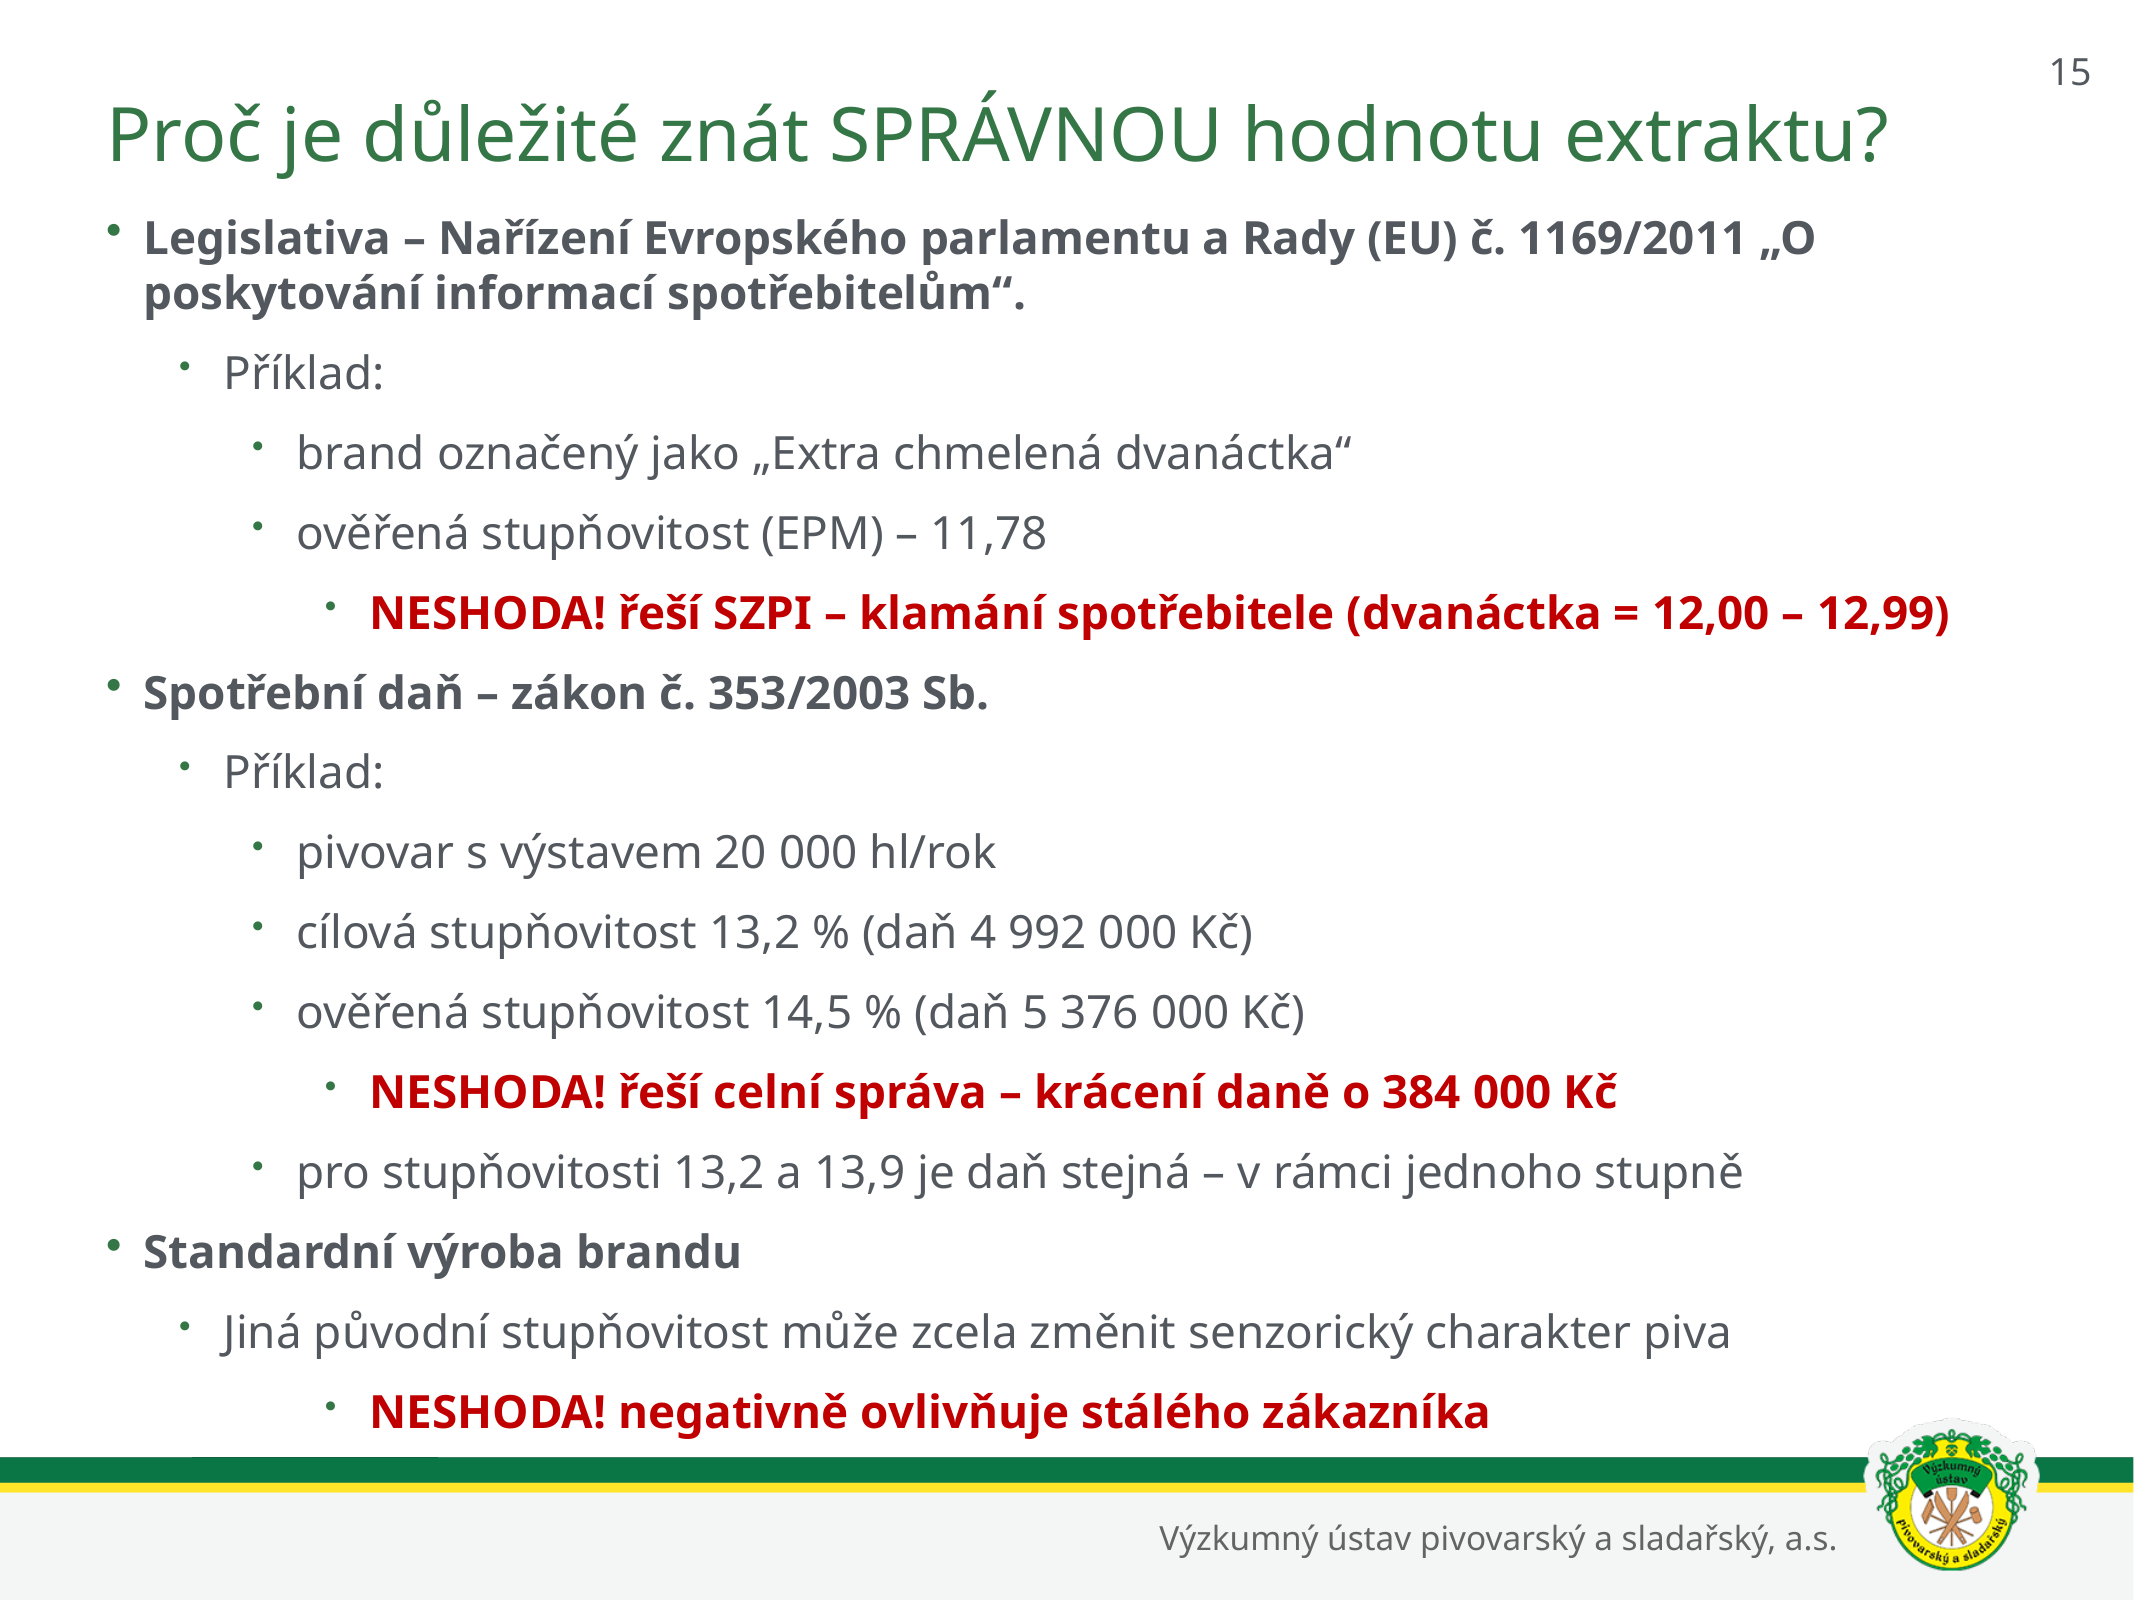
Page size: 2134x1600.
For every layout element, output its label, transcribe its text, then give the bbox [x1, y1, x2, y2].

text_box 15 [2033, 40, 2107, 103]
picture [0, 1417, 2134, 1600]
title Proč je důležité znát SPRÁVNOU hodnotu extraktu? [97, 78, 1919, 200]
list Legislativa – Nařízení Evropského parlamentu a Rady (EU) č. 1169/2011 „O poskytování informací spotřebitelům“. Příklad: brand označený jako „Extra chmelená dvanáctka“ ověřená stupňovitost (EPM) – 11,78 NESHODA! řeší SZPI – klamání spotřebitele (dvanáctka = 12,00 – 12,99) Spotřební daň – zákon č. 353/2003 Sb. Příklad: pivovar s výstavem 20 000 hl/rok cílová stupňovitost 13,2 % (daň 4 992 000 Kč) ověřená stupňovitost 14,5 % (daň 5 376 000 Kč) NESHODA! řeší celní správa – krácení daně o 384 000 Kč pro stupňovitosti 13,2 a 13,9 je daň stejná – v rámci jednoho stupně Standardní výroba brandu Jiná původní stupňovitost může zcela změnit senzorický charakter piva NESHODA! negativně ovlivňuje stálého zákazníka [97, 200, 2100, 1204]
